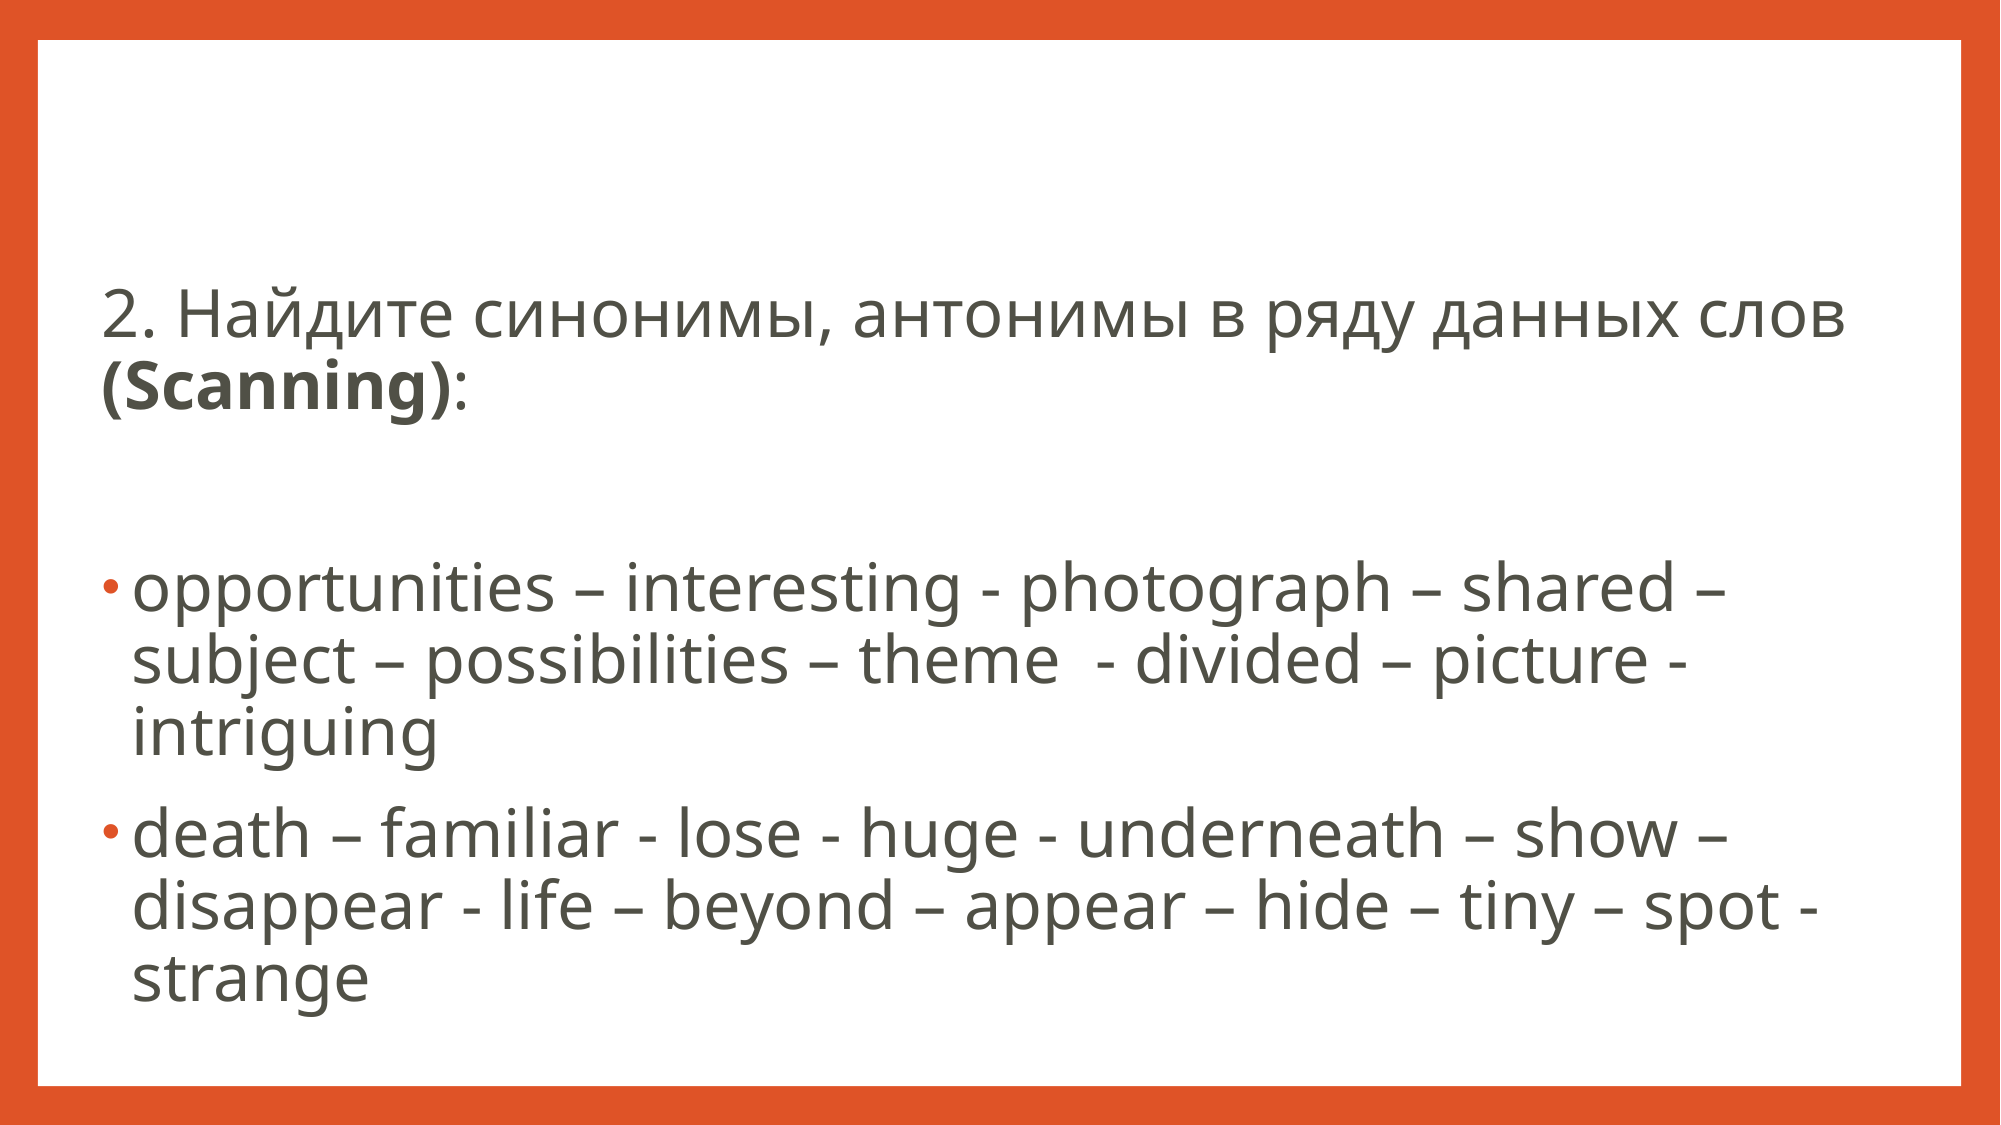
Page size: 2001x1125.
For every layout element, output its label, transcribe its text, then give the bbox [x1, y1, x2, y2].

list 2. Найдите синонимы, антонимы в ряду данных слов (Scanning): opportunities – interesting - photograph – shared – subject – possibilities – theme - divided – picture - intriguing death – familiar - lose - huge - underneath – show – disappear - life – beyond – appear – hide – tiny – spot - strange [79, 272, 1914, 1059]
